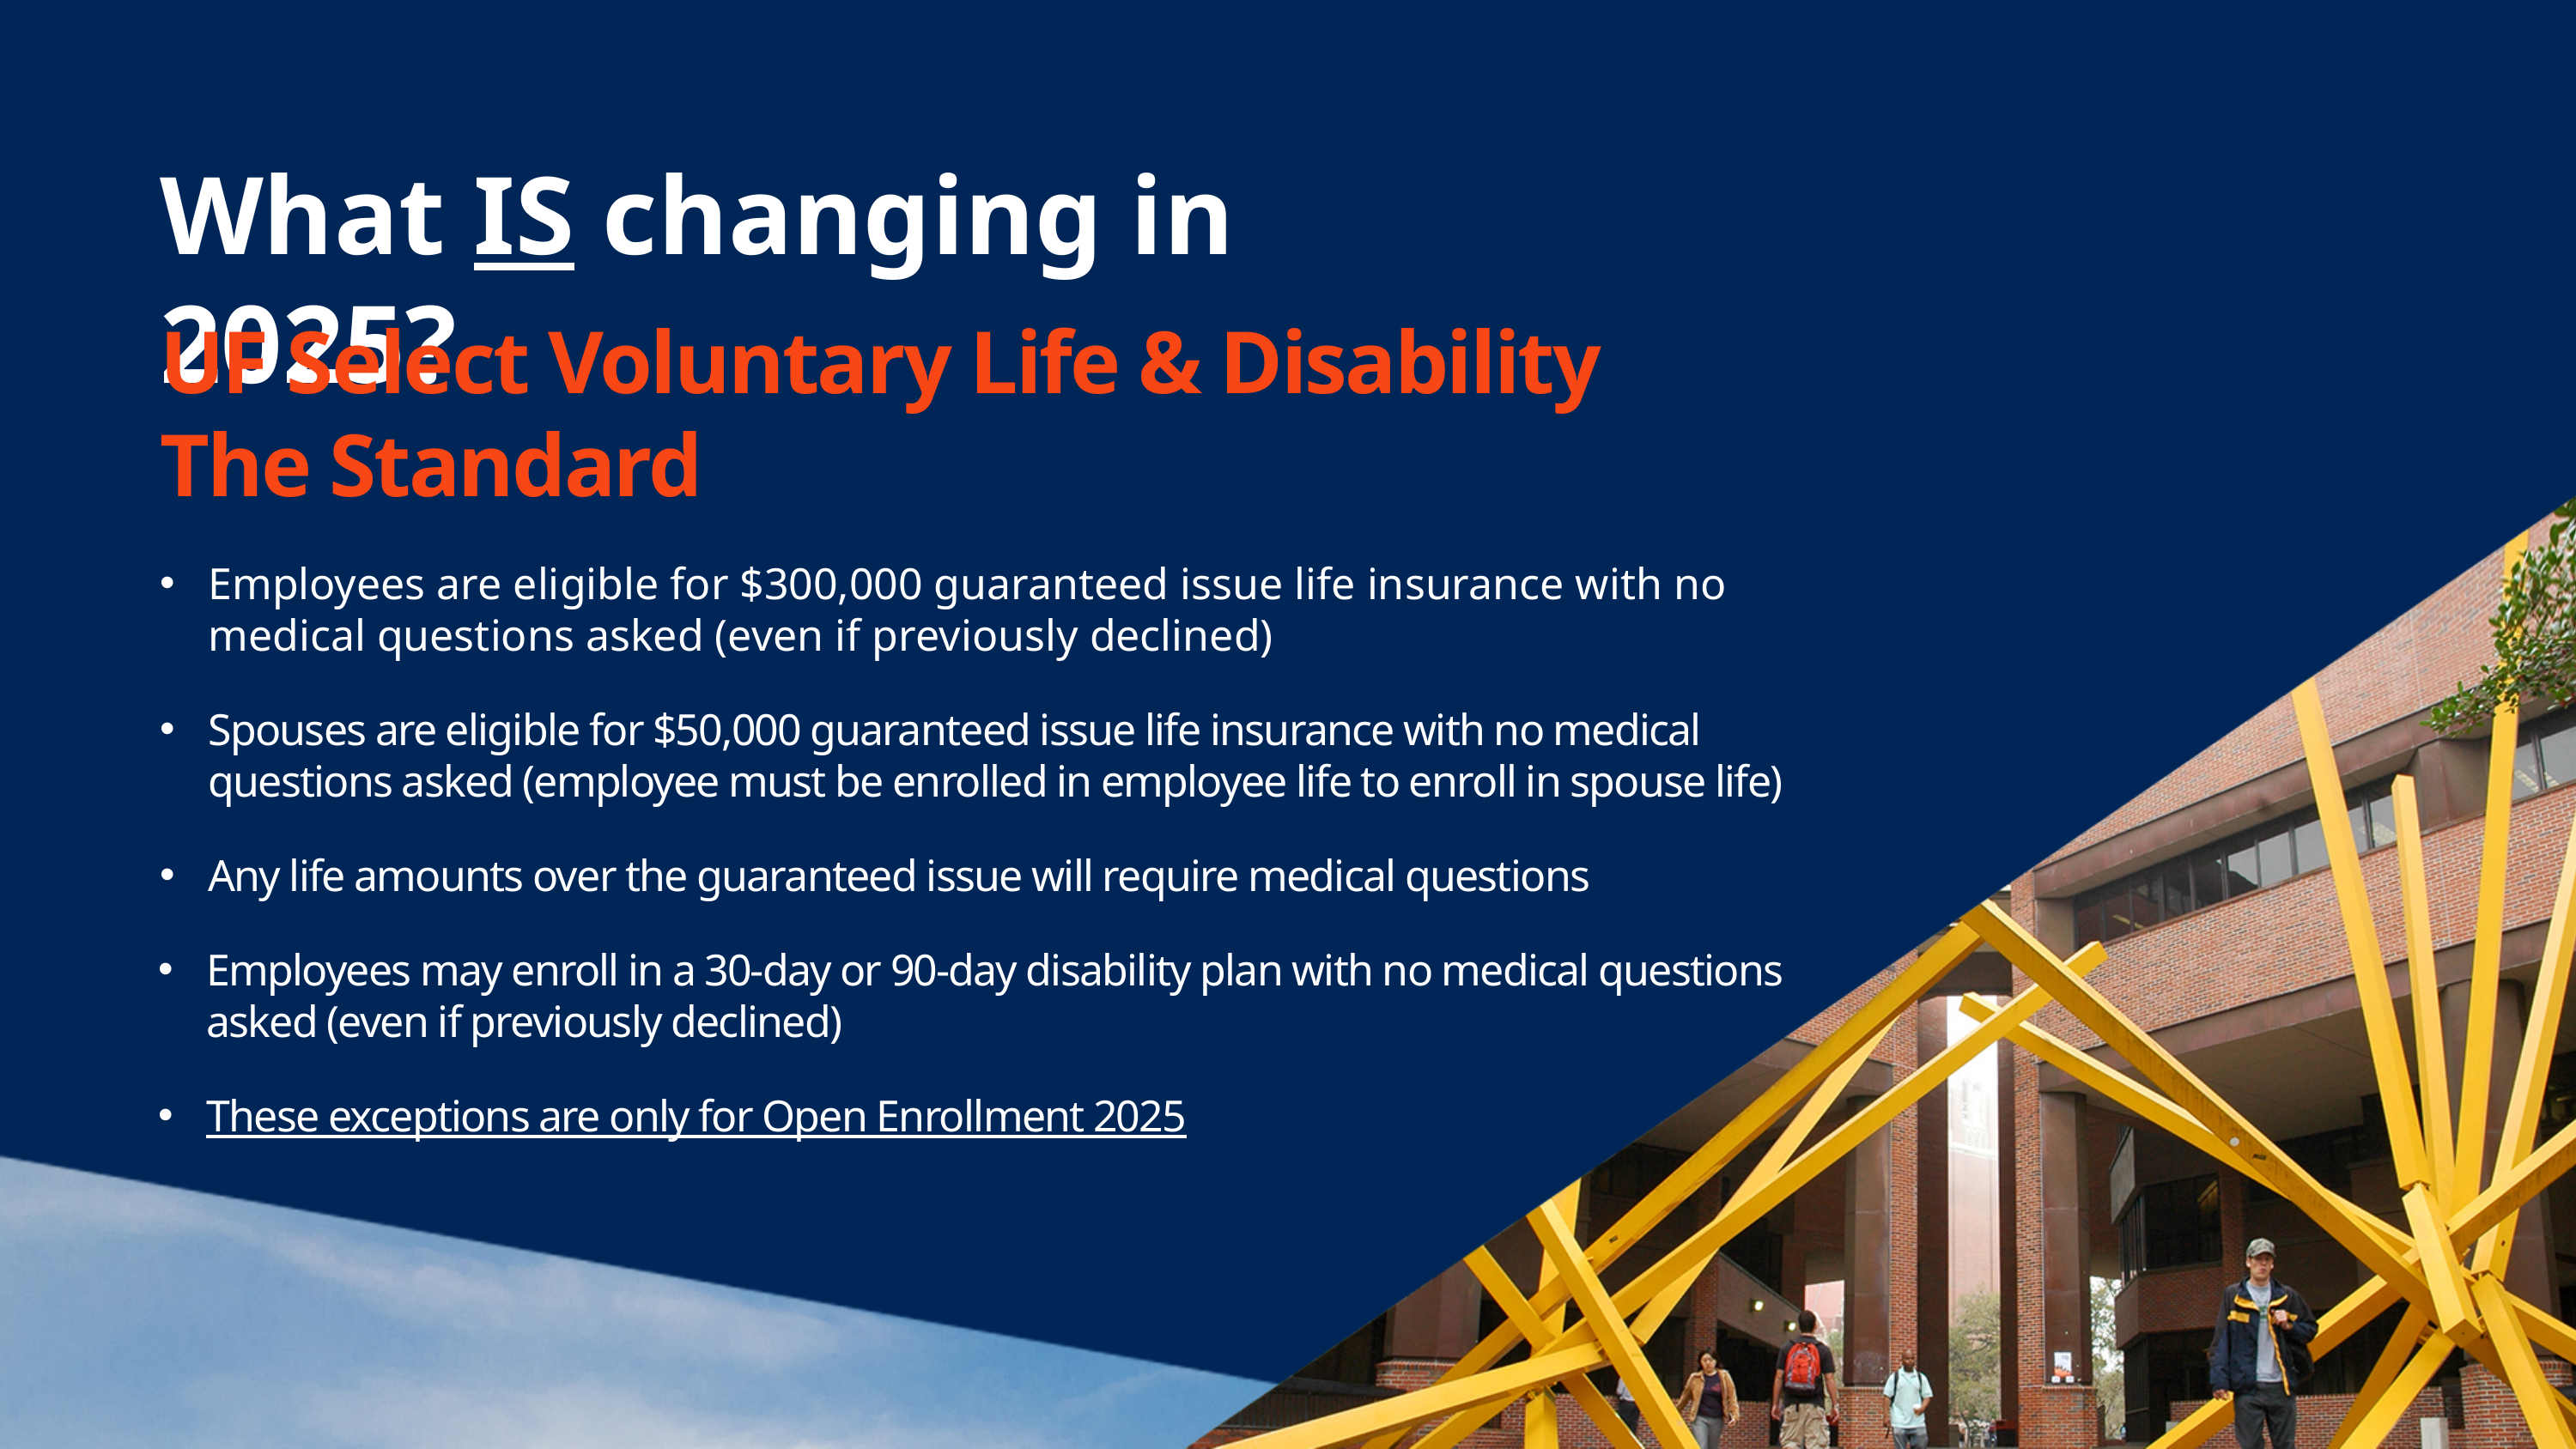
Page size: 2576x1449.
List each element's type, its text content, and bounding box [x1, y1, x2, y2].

picture [0, 0, 2576, 1449]
text_box UF Select Voluntary Life & Disability The Standard Employees are eligible for $300,000 guaranteed issue life insurance with no medical questions asked (even if previously declined) Spouses are eligible for $50,000 guaranteed issue life insurance with no medical questions asked (employee must be enrolled in employee life to enroll in spouse life) Any life amounts over the guaranteed issue will require medical questions Employees may enroll in a 30-day or 90-day disability plan with no medical questions asked (even if previously declined) These exceptions are only for Open Enrollment 2025 [158, 306, 1840, 1193]
title What IS changing in 2025? [158, 145, 1524, 306]
